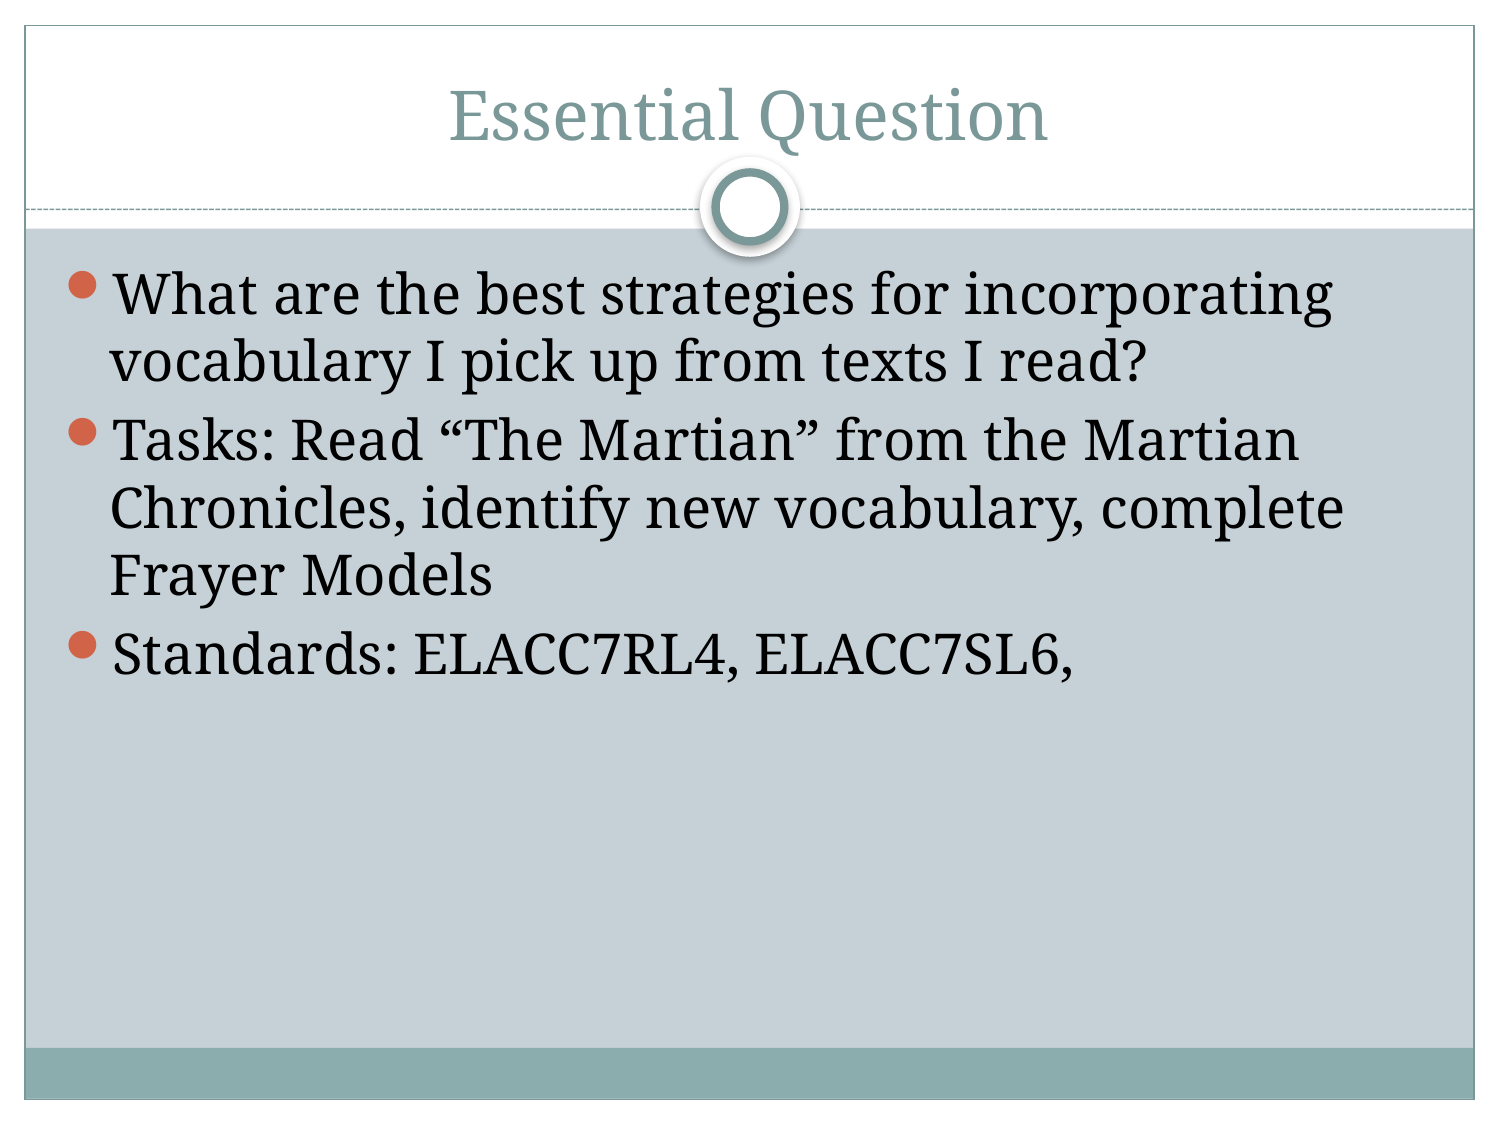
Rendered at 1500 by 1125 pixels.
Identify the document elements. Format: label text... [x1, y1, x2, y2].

list What are the best strategies for incorporating vocabulary I pick up from texts I read? Tasks: Read “The Martian” from the Martian Chronicles, identify new vocabulary, complete Frayer Models Standards: ELACC7RL4, ELACC7SL6, [49, 250, 1445, 1001]
title Essential Question [49, 37, 1450, 163]
